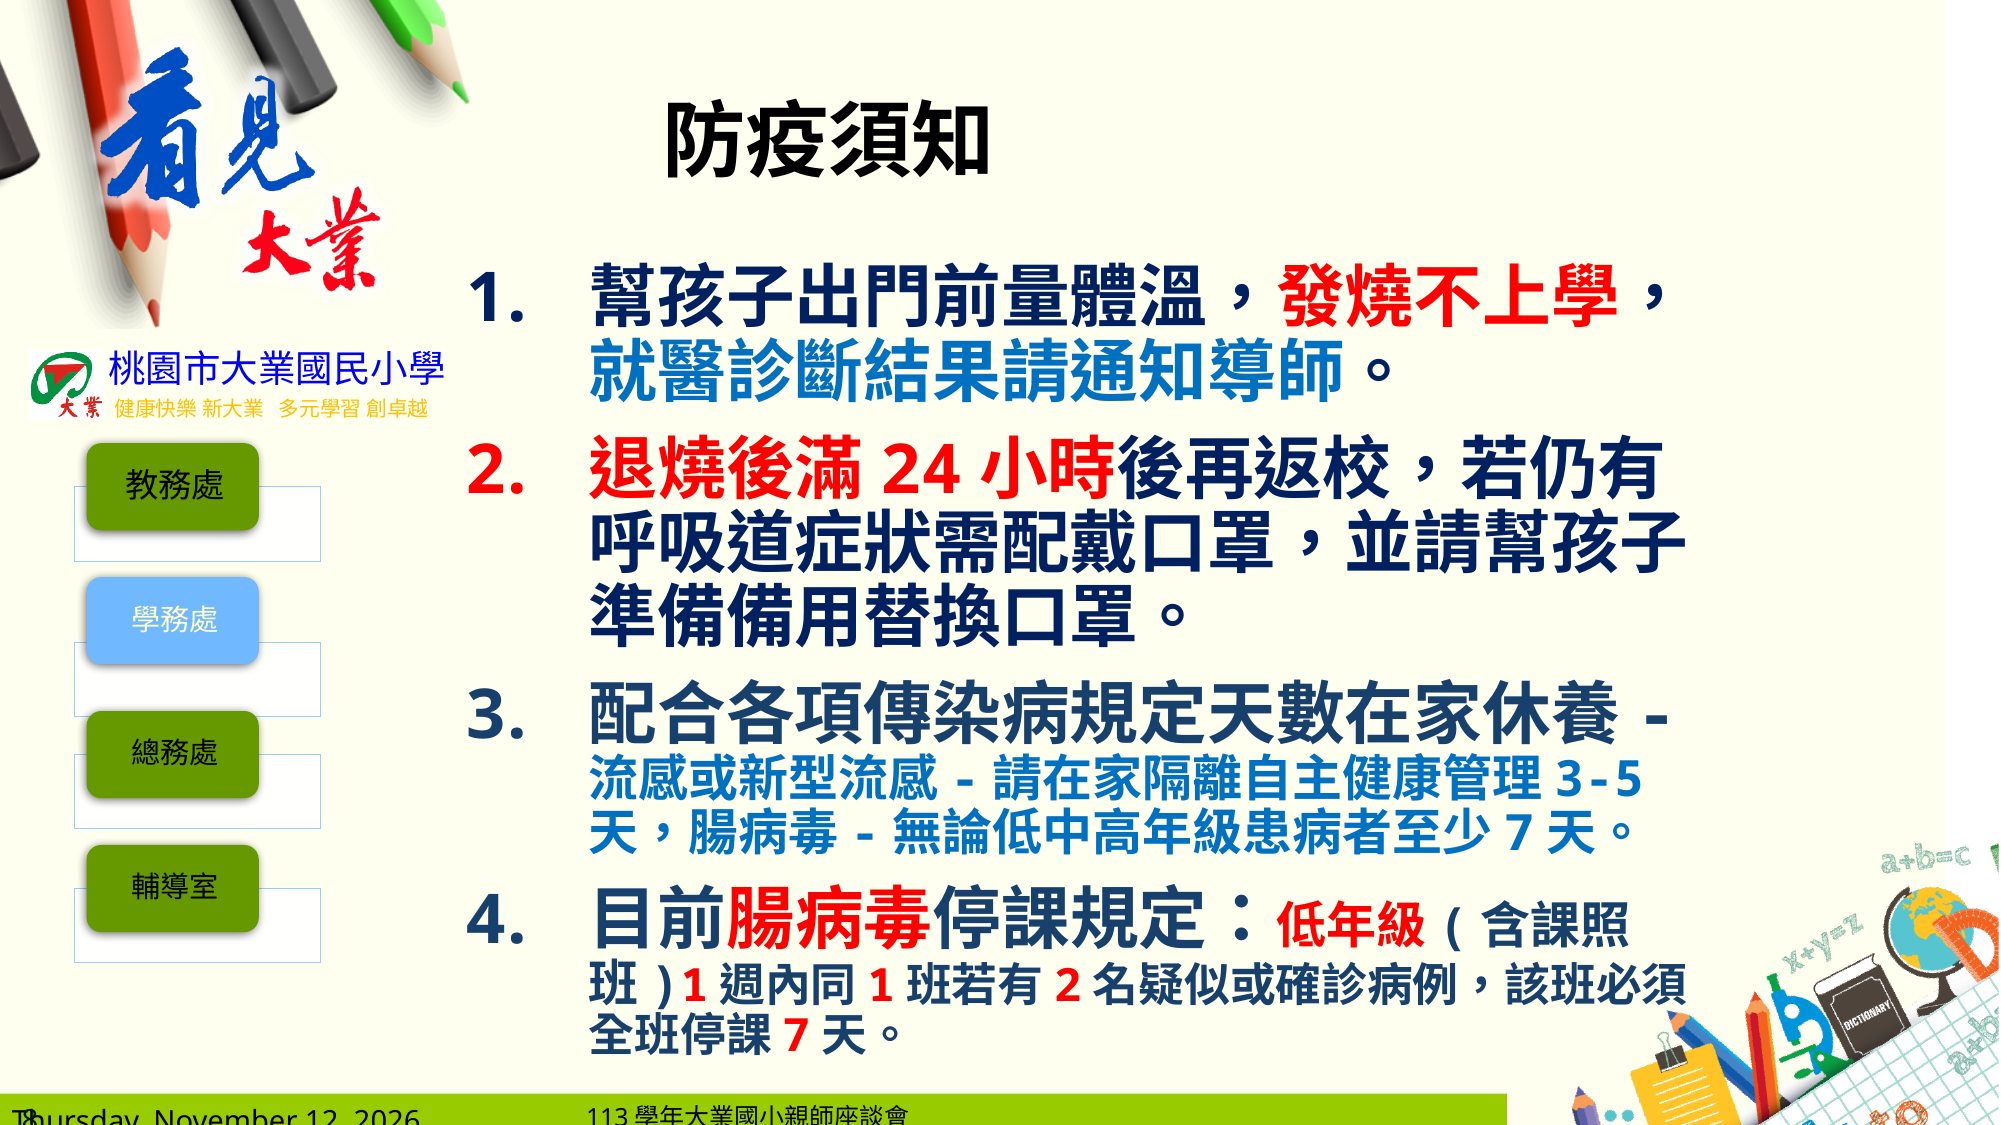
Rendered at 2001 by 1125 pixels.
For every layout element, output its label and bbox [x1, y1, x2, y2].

text_box [74, 440, 321, 966]
text_box [96, 36, 384, 293]
picture [0, 0, 2000, 1125]
